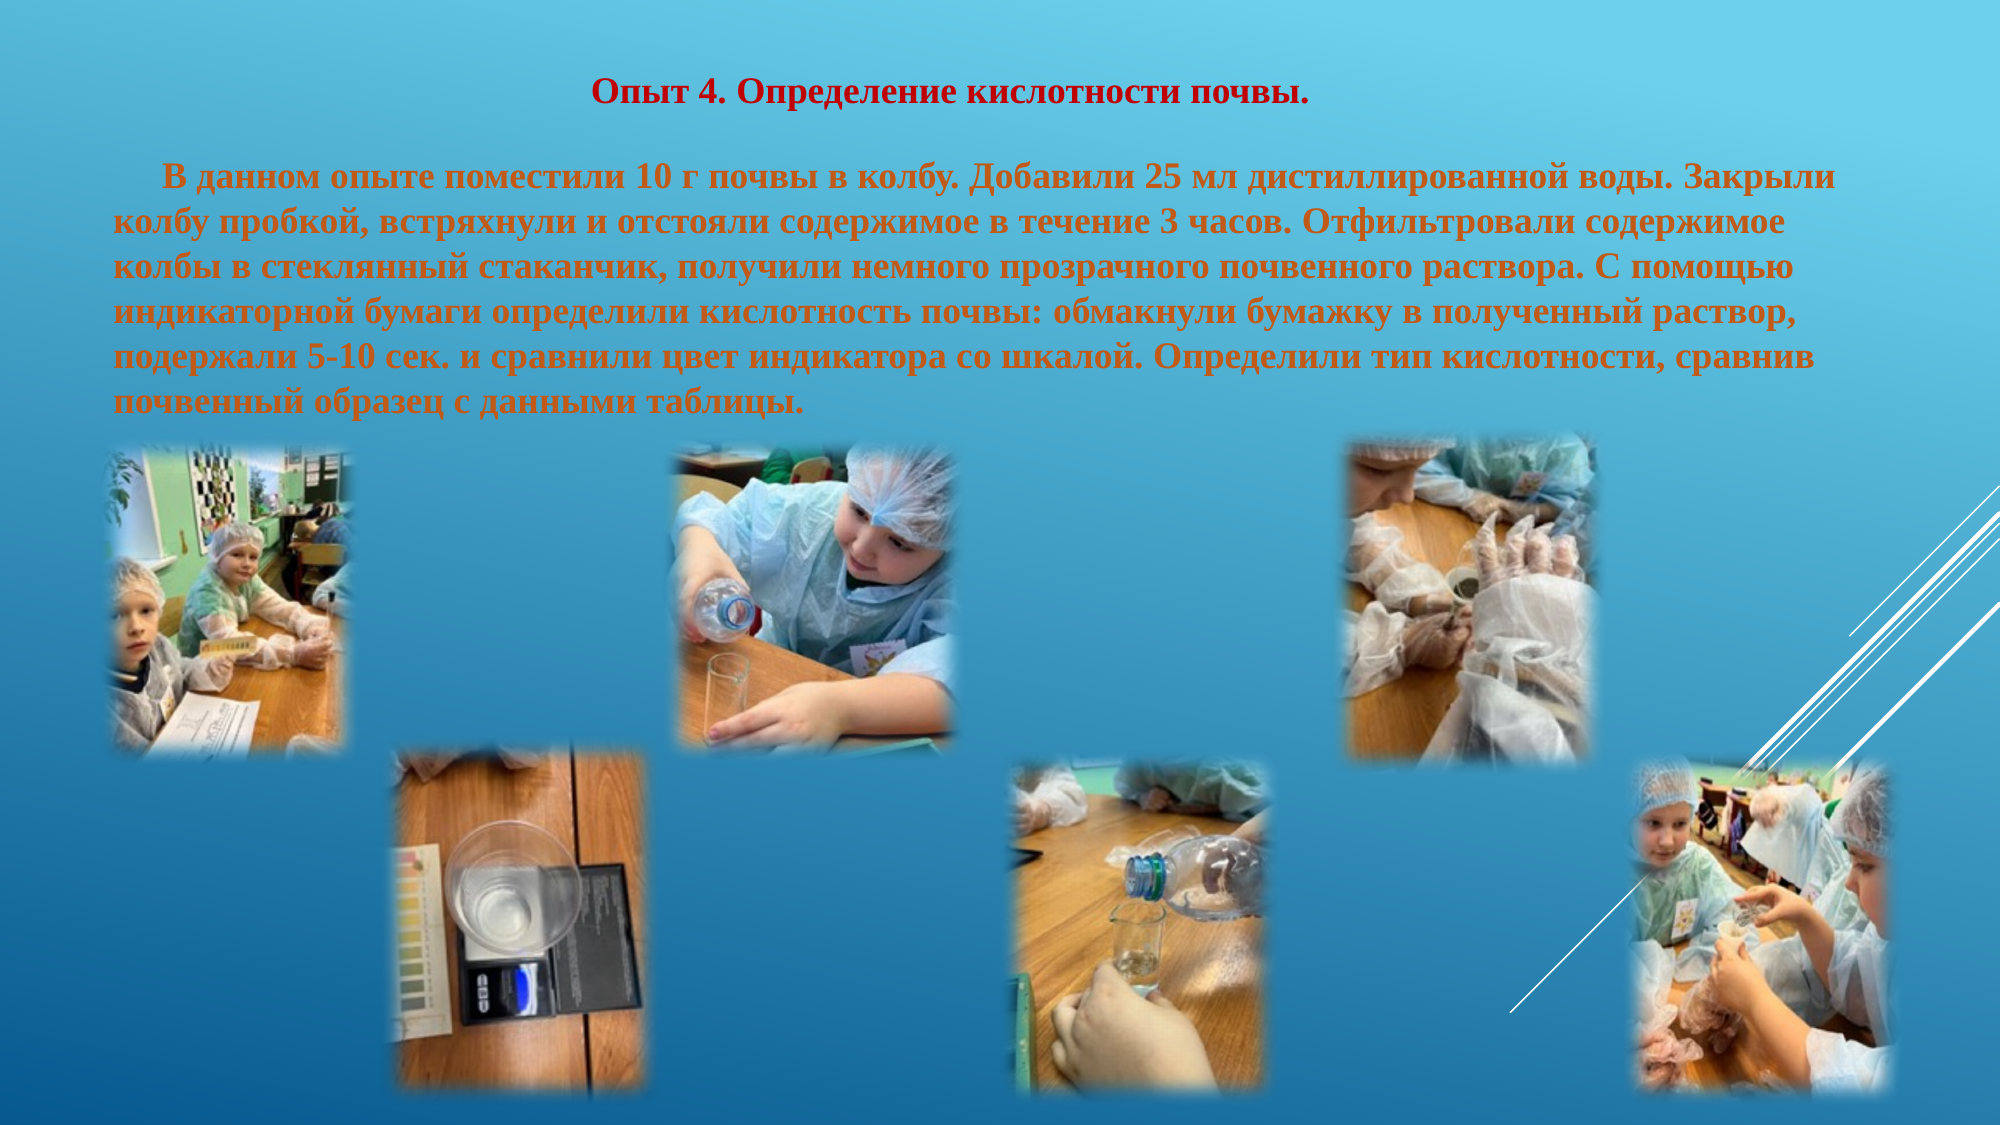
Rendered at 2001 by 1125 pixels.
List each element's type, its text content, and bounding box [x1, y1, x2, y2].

picture [379, 435, 967, 1107]
text_box Опыт 4. Определение кислотности почвы. [575, 58, 1326, 119]
picture [1328, 423, 1608, 779]
text_box В данном опыте поместили 10 г почвы в колбу. Добавили 25 мл дистиллированной воды. Закрыли колбу пробкой, встряхнули и отстояли содержимое в течение 3 часов. Отфильтровали содержимое колбы в стеклянный стаканчик, получили немного прозрачного почвенного раствора. С помощью индикаторной бумаги определили кислотность почвы: обмакнули бумажку в полученный раствор, подержали 5-10 сек. и сравнили цвет индикатора со шкалой. Определили тип кислотности, сравнив почвенный образец с данными таблицы. [98, 143, 1888, 429]
picture [1619, 748, 1904, 1107]
picture [998, 748, 1282, 1107]
picture [98, 435, 361, 767]
